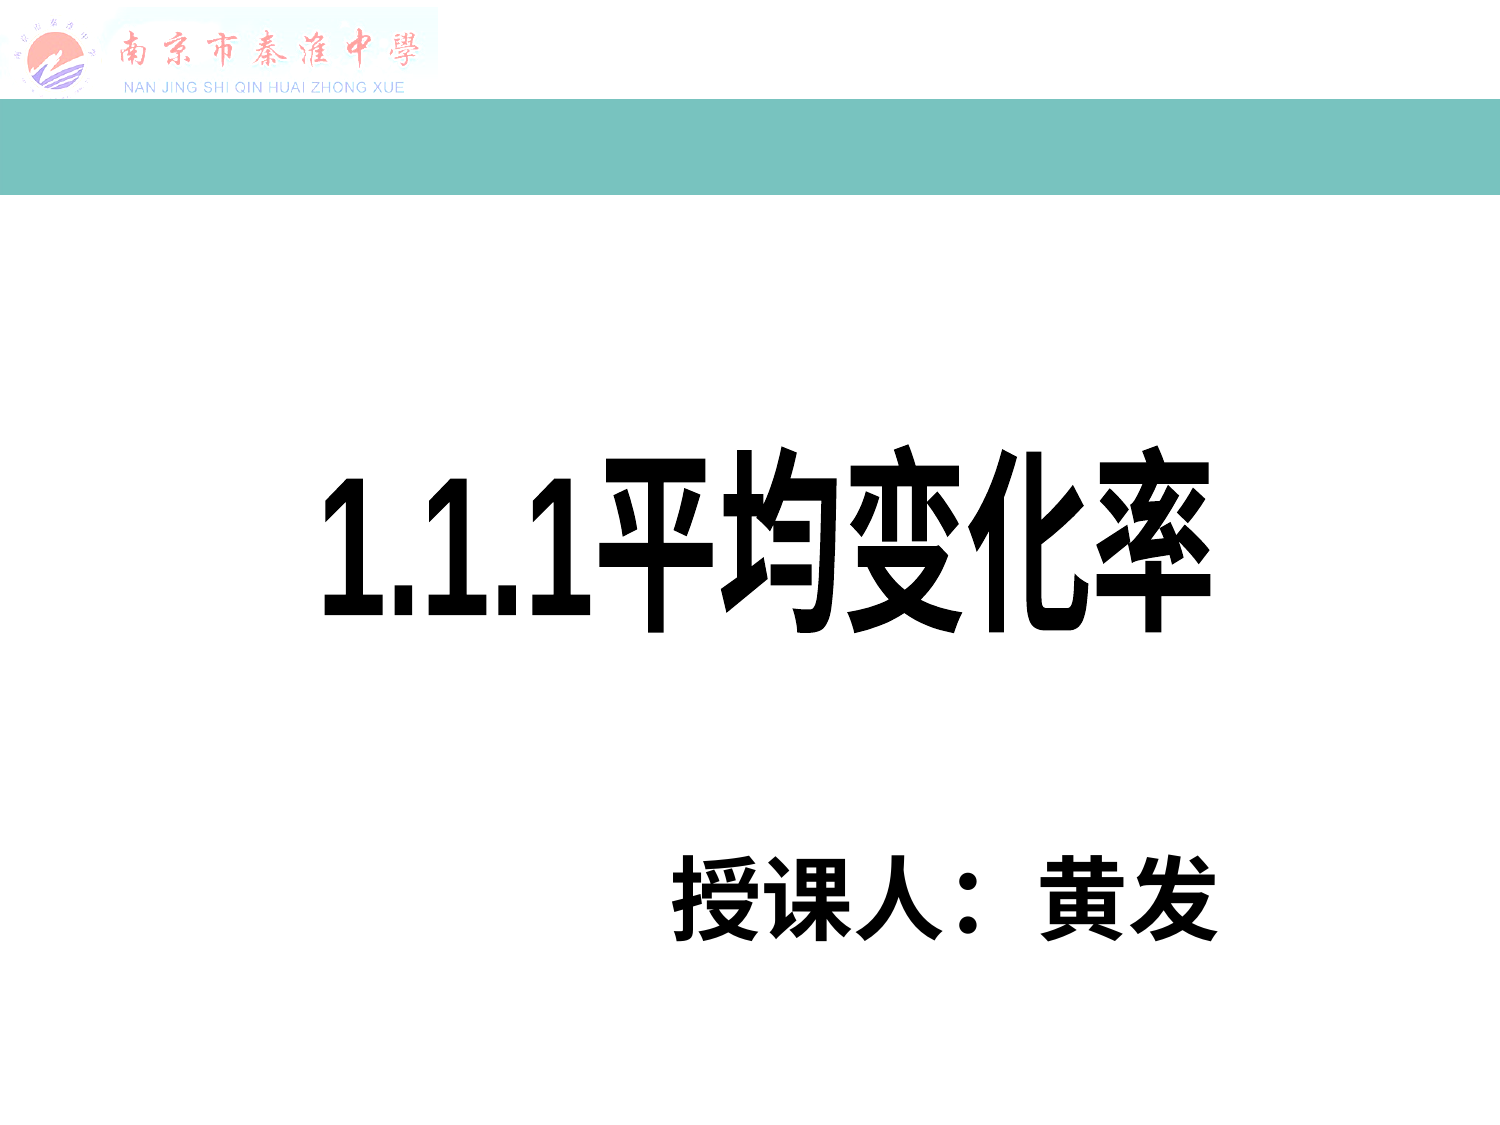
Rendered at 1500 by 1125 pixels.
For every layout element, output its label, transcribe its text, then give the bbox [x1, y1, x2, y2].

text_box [0, 7, 1500, 196]
text_box 授课人：黄发 [655, 834, 1306, 959]
